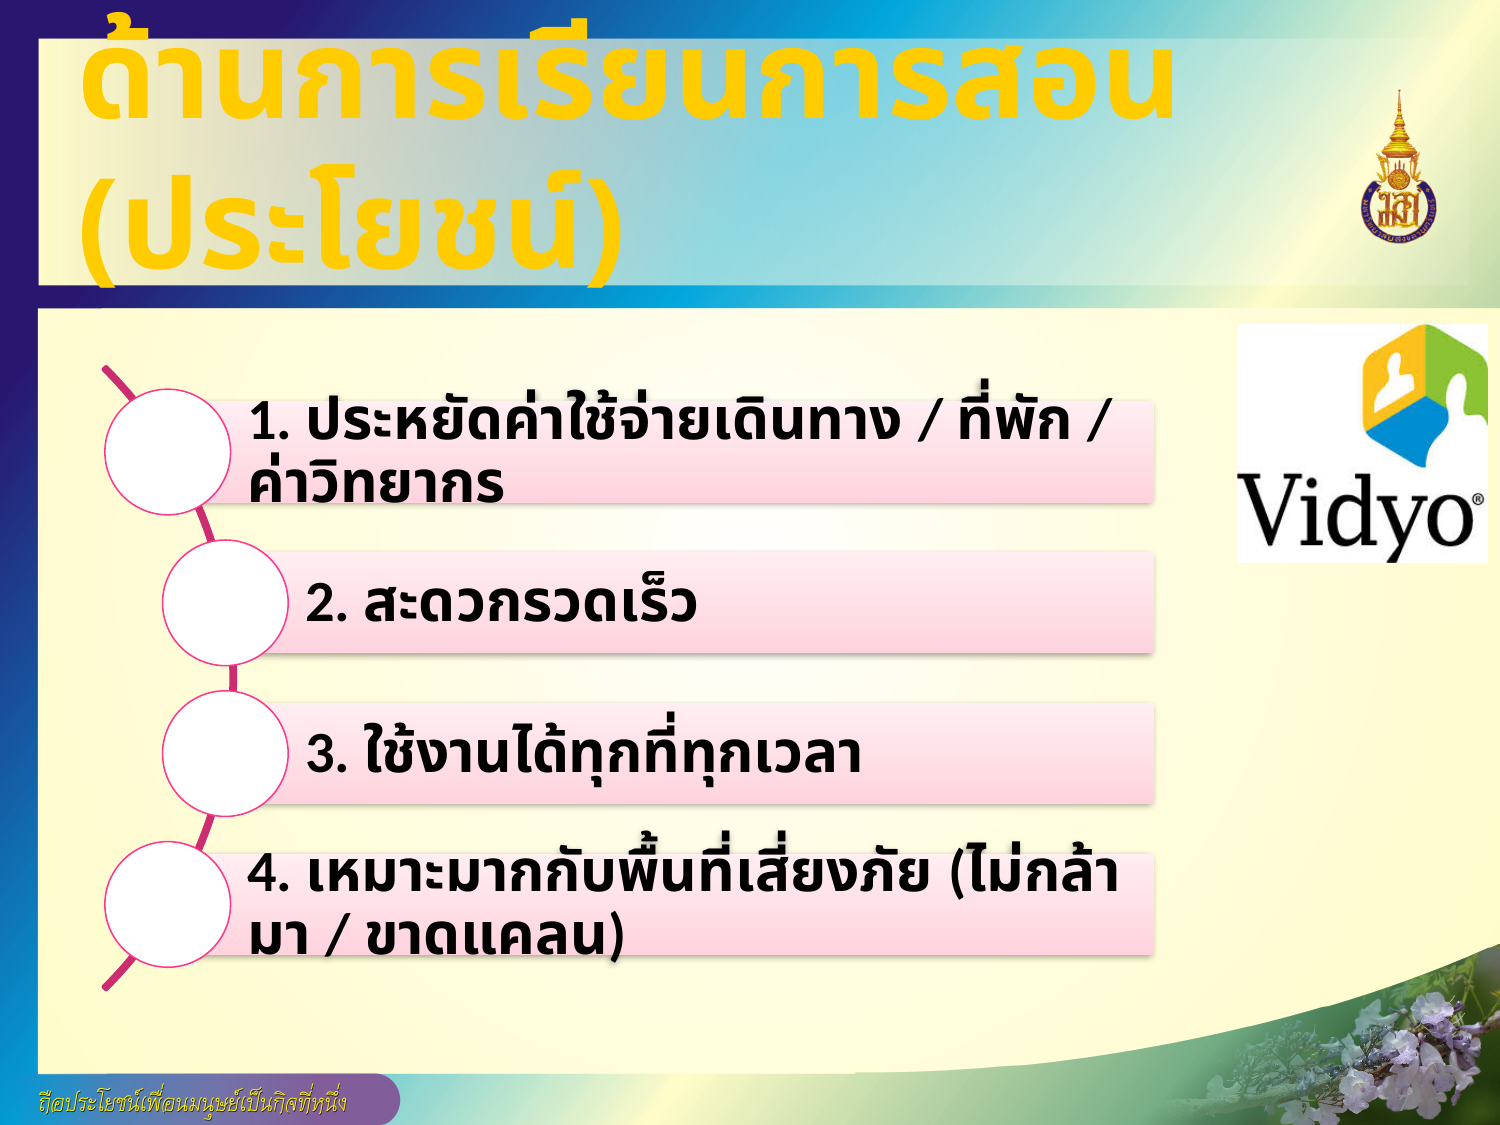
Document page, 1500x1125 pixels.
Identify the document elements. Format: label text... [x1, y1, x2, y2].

slide_number 7 [1218, 1078, 1426, 1125]
title ด้านการเรียนการสอน (ประโยชน์) [62, 62, 1350, 225]
picture [0, 0, 1500, 1125]
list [93, 351, 1163, 1006]
